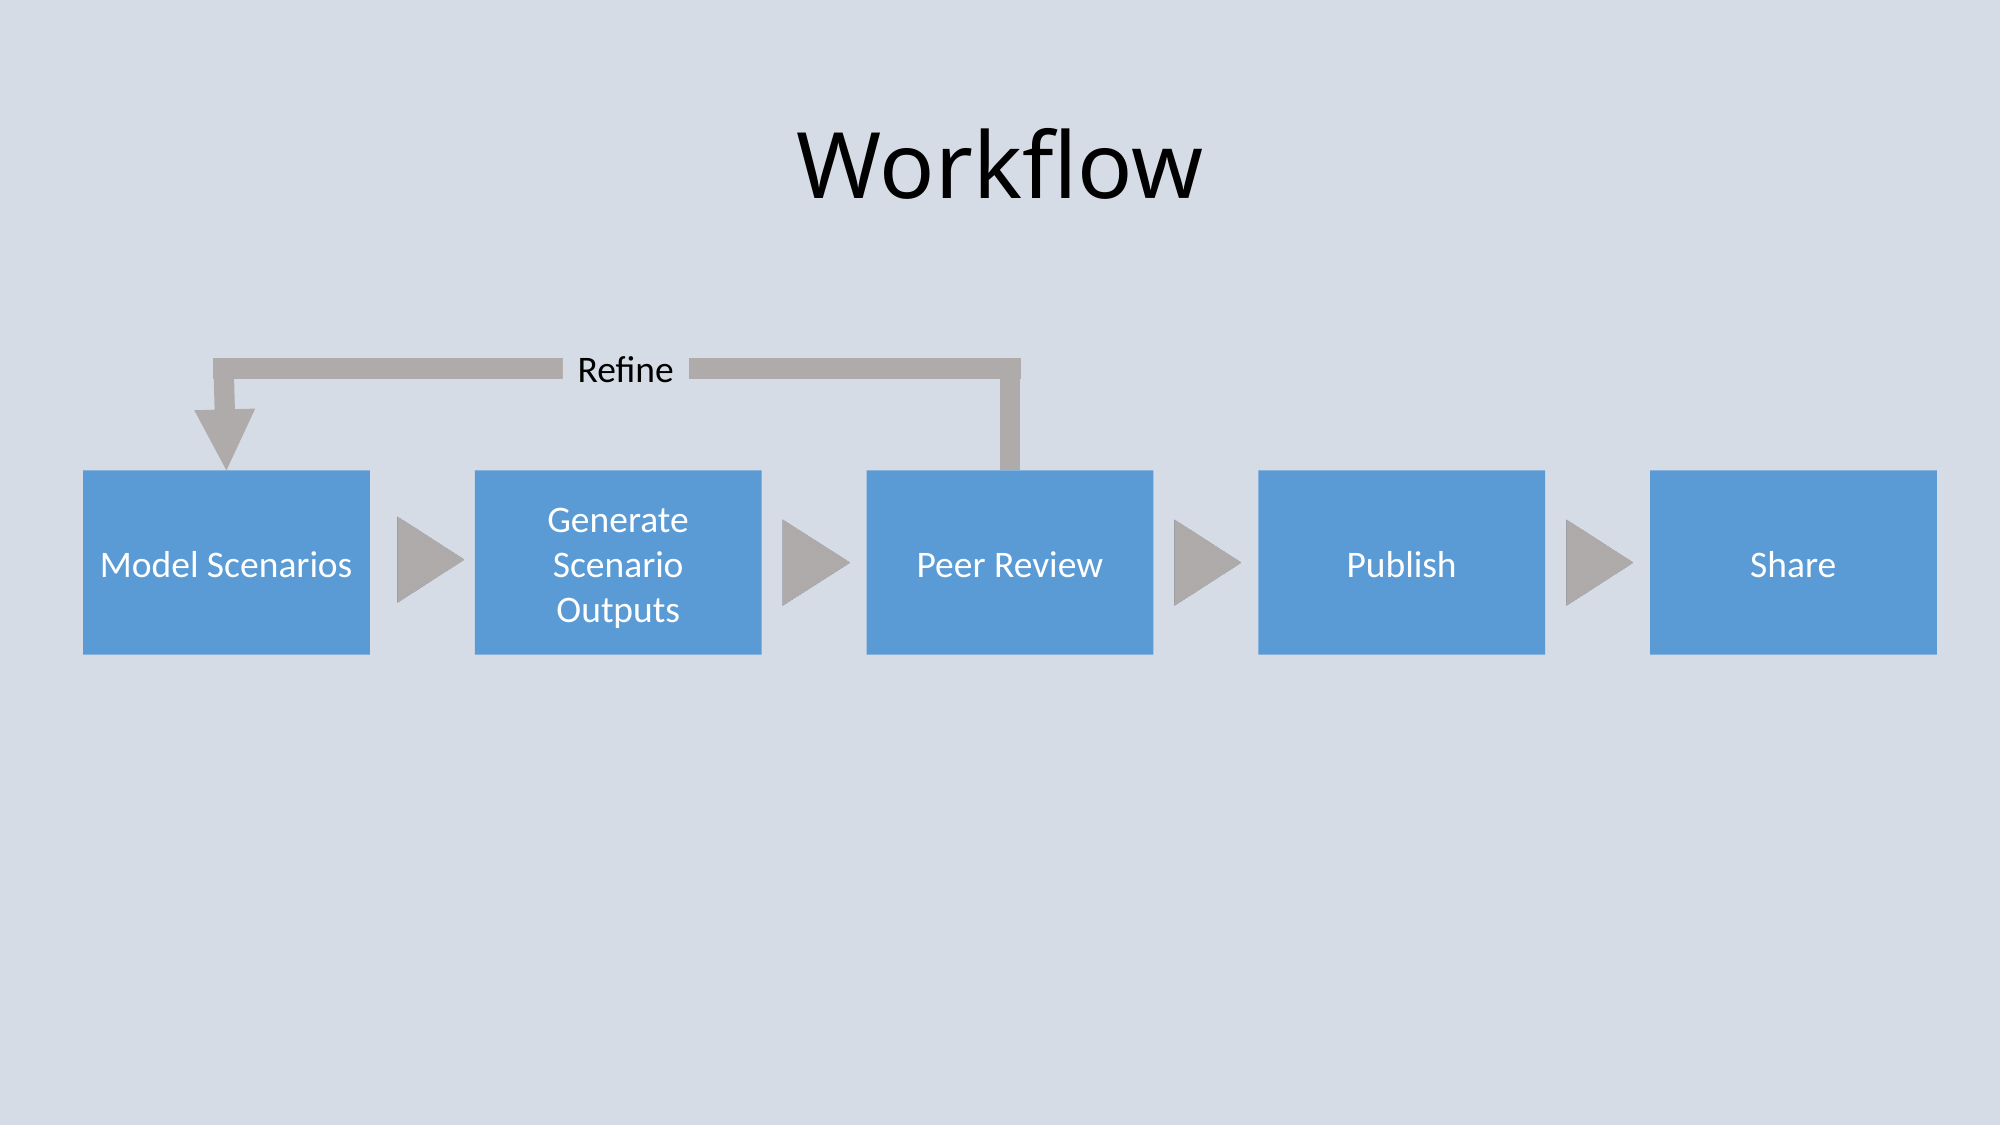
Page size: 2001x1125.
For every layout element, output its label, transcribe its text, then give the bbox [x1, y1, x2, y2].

text_box Refine [562, 369, 689, 398]
text_box Model Scenarios [81, 469, 371, 656]
picture [376, 505, 485, 614]
text_box Publish [1257, 469, 1547, 656]
picture [761, 508, 871, 617]
picture [1545, 508, 1654, 617]
title Workflow [137, 59, 1863, 278]
text_box Refine [562, 338, 689, 368]
text_box Generate Scenario Outputs [473, 469, 763, 656]
picture [1153, 508, 1262, 617]
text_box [223, 368, 227, 471]
text_box Share [1648, 469, 1938, 656]
text_box Peer Review [865, 469, 1155, 656]
